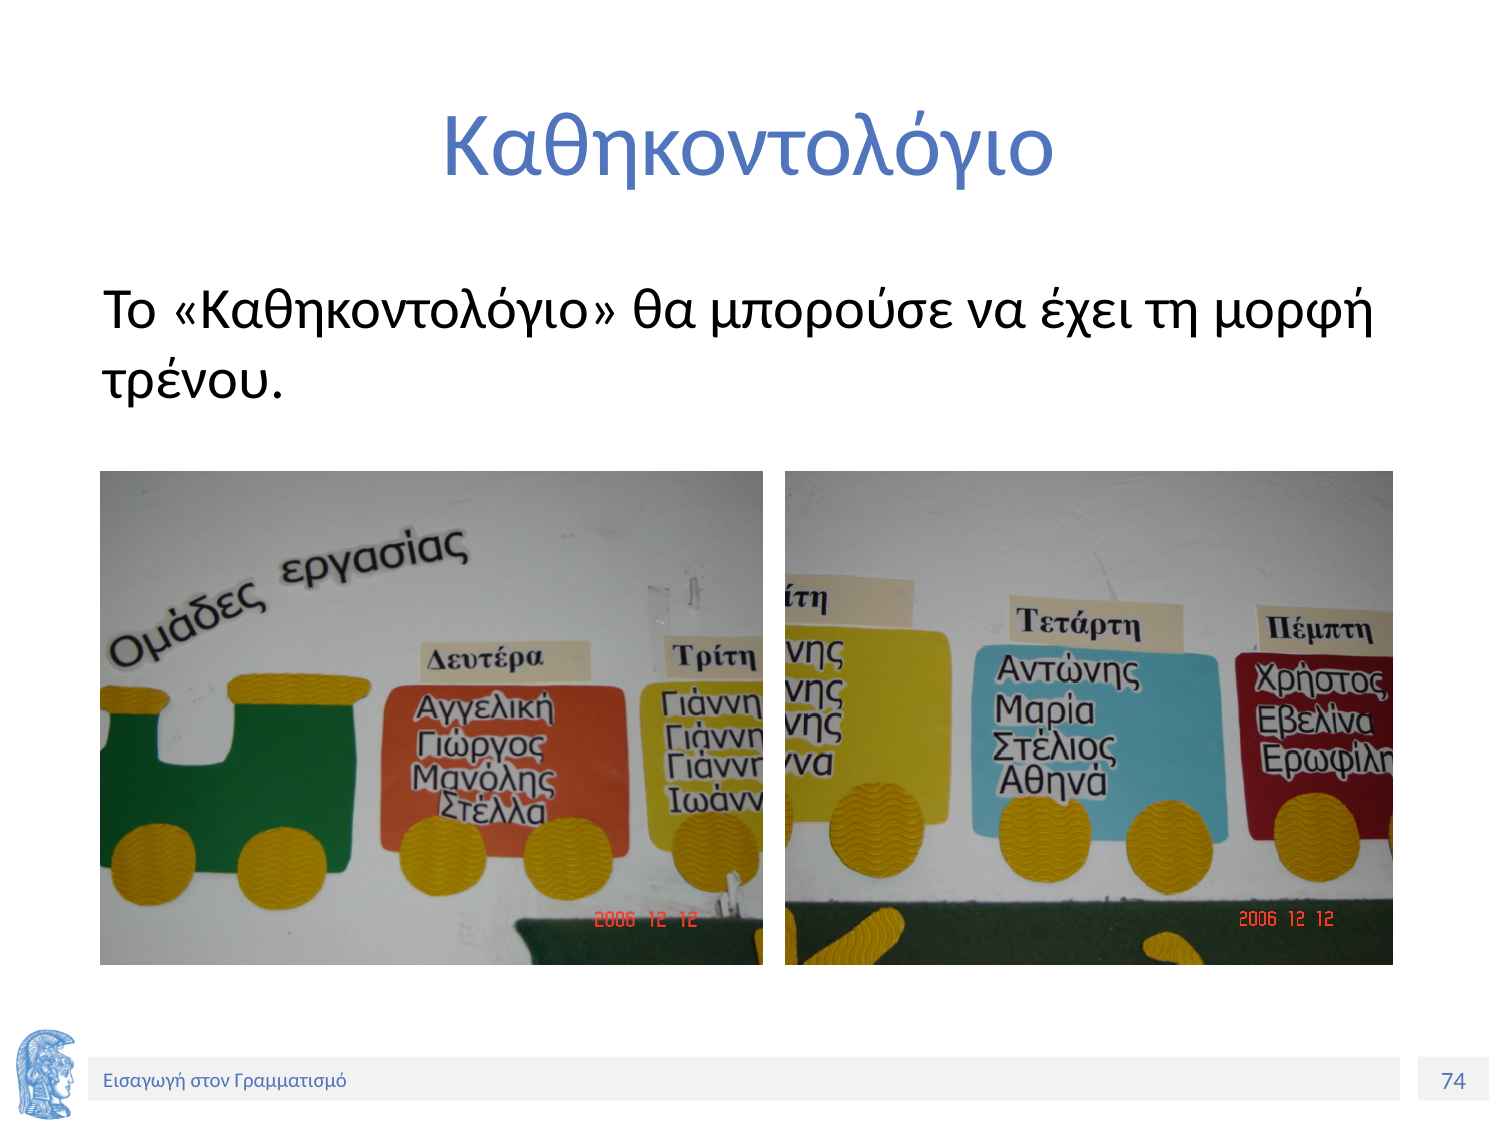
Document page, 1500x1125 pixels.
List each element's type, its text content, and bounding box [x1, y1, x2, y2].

title Καθηκοντολόγιο [75, 45, 1425, 233]
picture [9, 1026, 81, 1120]
list To «Καθηκοντολόγιο» θα μπορούσε να έχει τη μορφή τρένου. [88, 262, 1425, 421]
picture [785, 471, 1394, 965]
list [100, 470, 763, 966]
